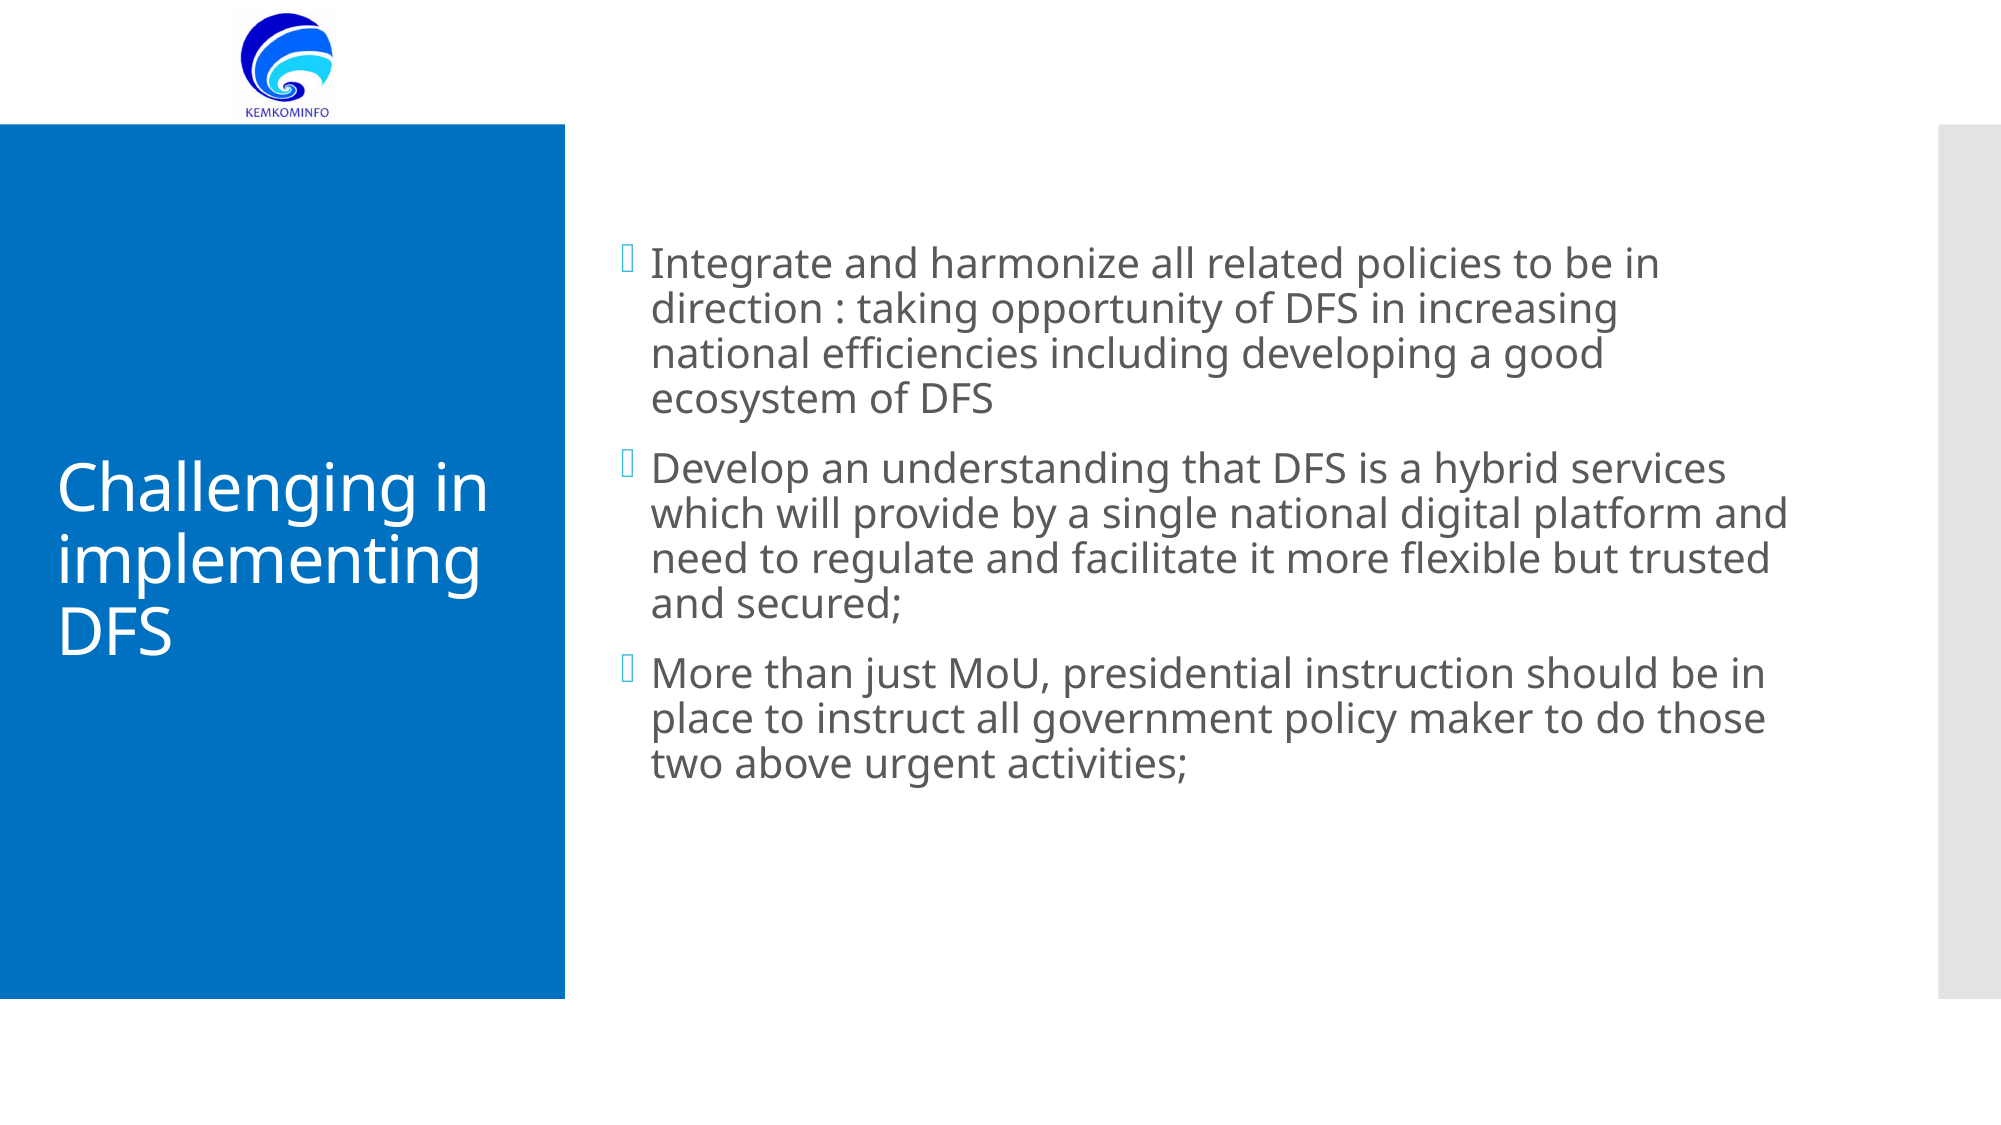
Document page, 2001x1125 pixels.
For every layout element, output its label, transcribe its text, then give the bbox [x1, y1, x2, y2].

title Challenging in implementing DFS [41, 184, 525, 940]
list Integrate and harmonize all related policies to be in direction : taking opportunity of DFS in increasing national efficiencies including developing a good ecosystem of DFS Develop an understanding that DFS is a hybrid services which will provide by a single national digital platform and need to regulate and facilitate it more flexible but trusted and secured; More than just MoU, presidential instruction should be in place to instruct all government policy maker to do those two above urgent activities; [605, 129, 1806, 970]
picture [231, 9, 336, 121]
